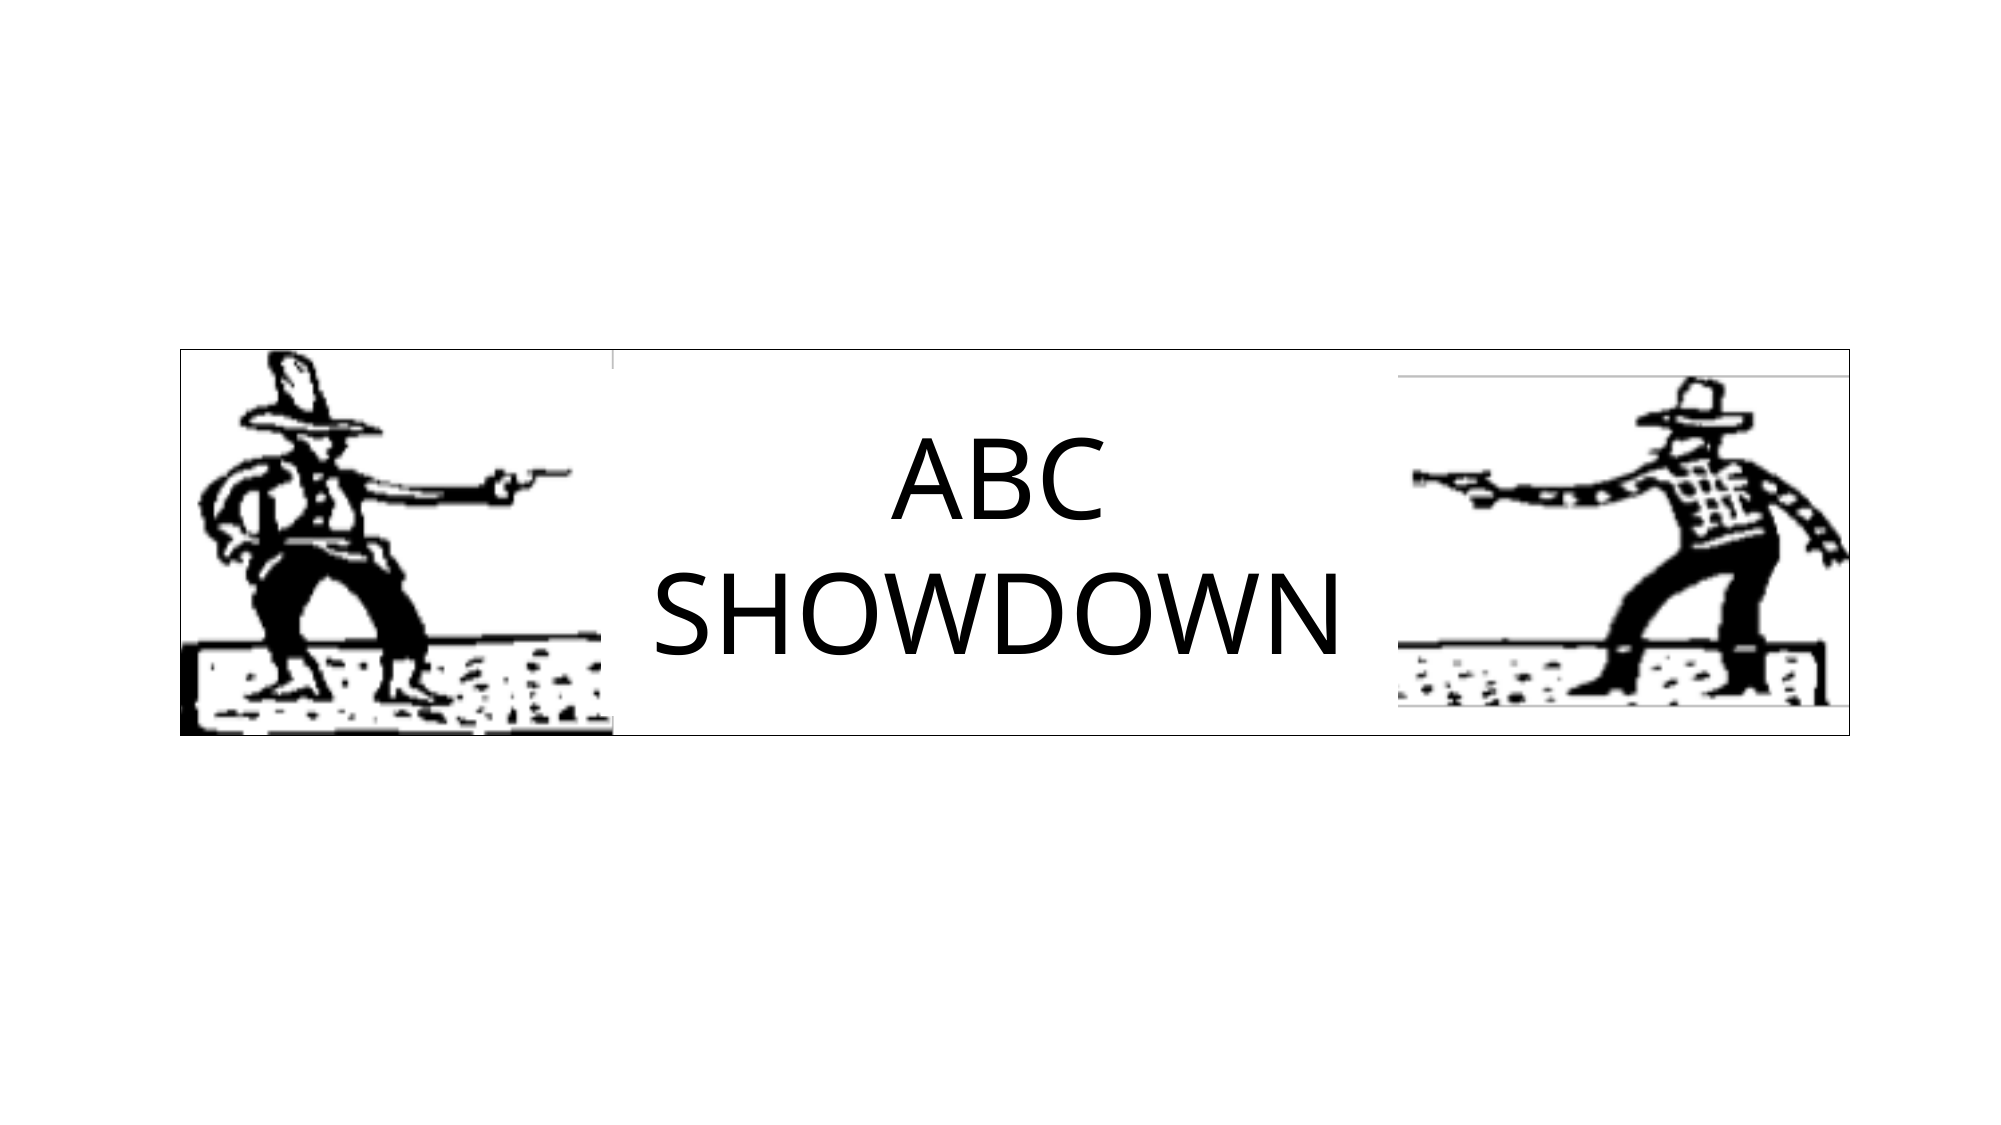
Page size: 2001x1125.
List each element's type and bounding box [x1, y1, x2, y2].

picture [180, 349, 1850, 736]
